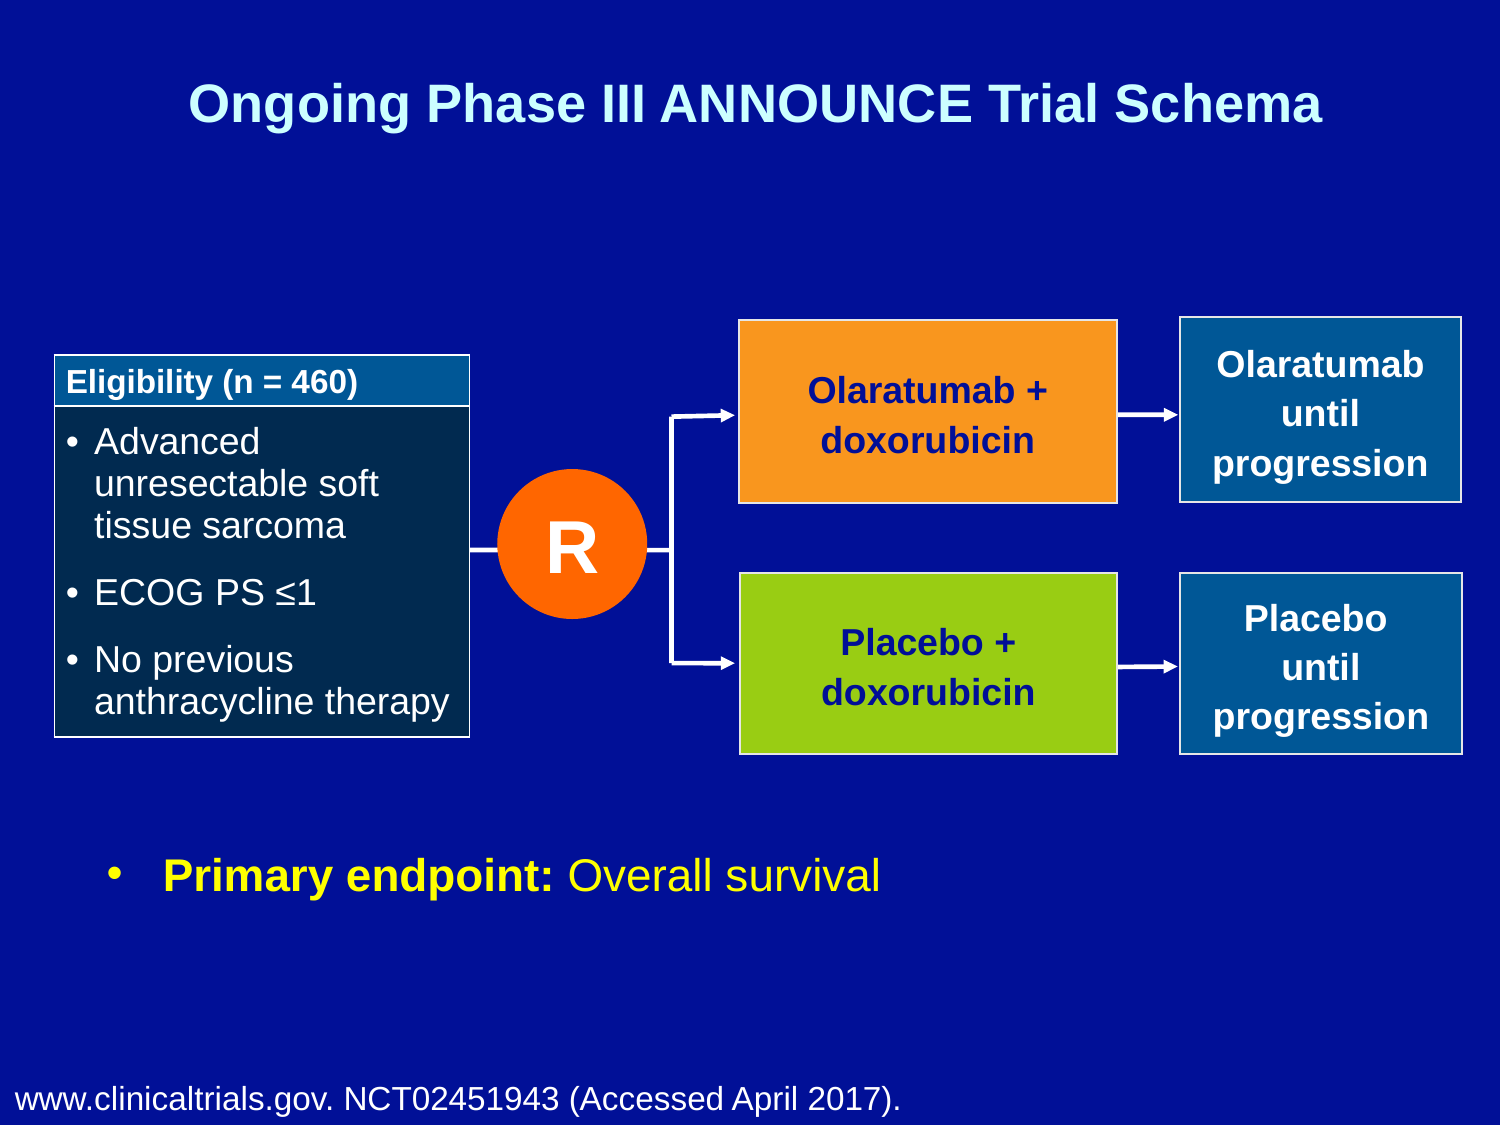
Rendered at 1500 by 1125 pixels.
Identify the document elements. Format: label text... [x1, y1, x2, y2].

table_header Eligibility (n = 460) [55, 356, 469, 405]
table_cell Advanced unresectable soft tissue sarcoma ECOG PS ≤1 No previous anthracycline therapy [55, 407, 469, 736]
text_box Placebo + doxorubicin [739, 572, 1118, 754]
text_box Placebo until progression [1180, 573, 1463, 754]
text_box www.clinicaltrials.gov. NCT02451943 (Accessed April 2017). [0, 1069, 1467, 1125]
title Ongoing Phase III ANNOUNCE Trial Schema [37, 0, 1475, 211]
text_box Olaratumab until progression [1180, 316, 1461, 502]
text_box Olaratumab + doxorubicin [739, 319, 1117, 503]
text_box [1118, 660, 1178, 673]
text_box R [497, 469, 648, 620]
text_box Primary endpoint: Overall survival [91, 838, 910, 908]
text_box [671, 409, 735, 422]
text_box [1117, 408, 1178, 422]
text_box [671, 656, 735, 670]
